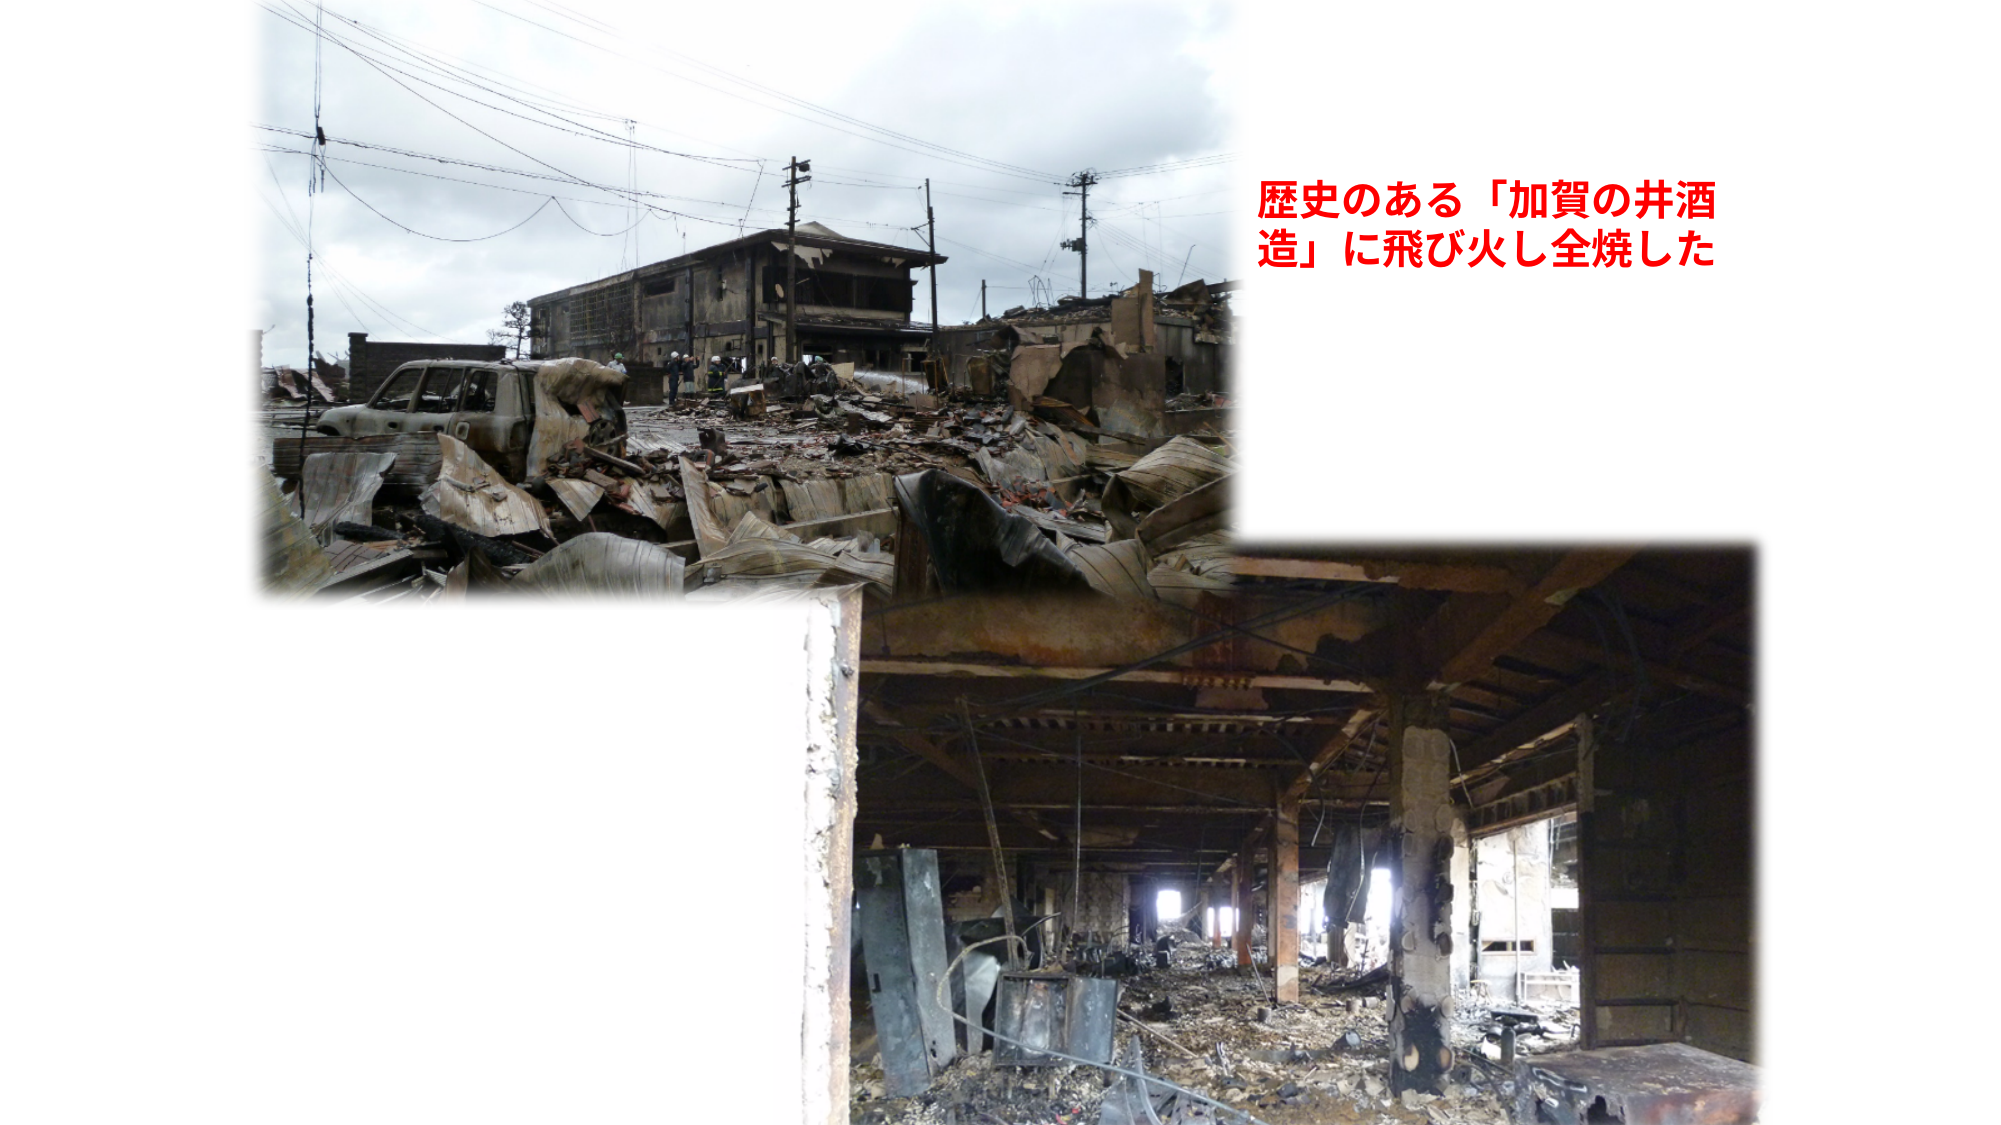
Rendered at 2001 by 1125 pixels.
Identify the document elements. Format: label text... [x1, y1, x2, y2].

text_box 歴史のある「加賀の井酒造」に飛び火し全焼した [1253, 165, 1750, 281]
picture [243, 0, 1773, 1125]
